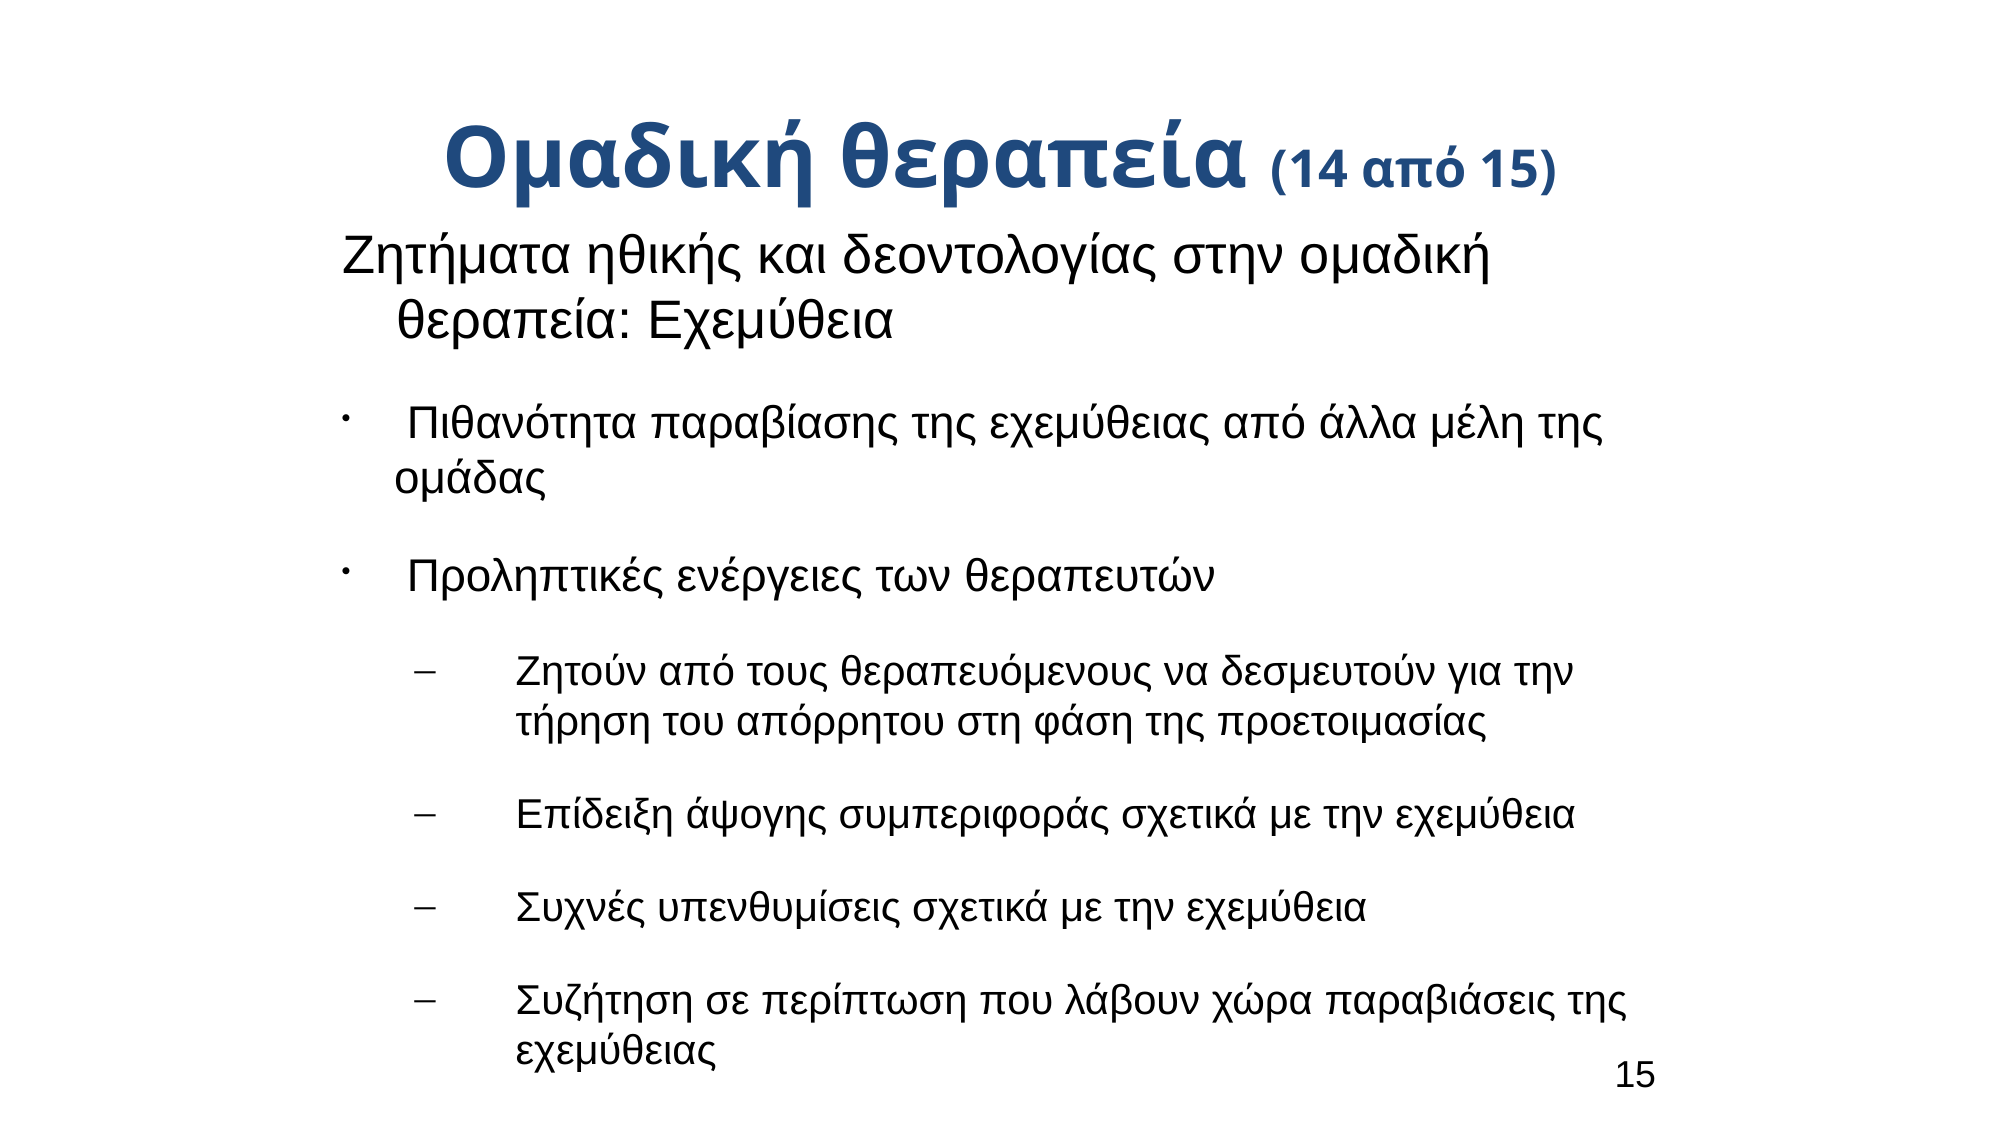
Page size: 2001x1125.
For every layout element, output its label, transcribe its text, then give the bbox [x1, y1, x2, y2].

text_box 15 [1599, 1042, 1675, 1103]
title Ομαδική θεραπεία (14 από 15) [324, 94, 1675, 212]
text_box Ζητήματα ηθικής και δεοντολογίας στην ομαδική θεραπεία: Εχεμύθεια Πιθανότητα παραβίασης της εχεμύθειας από άλλα μέλη της ομάδας Προληπτικές ενέργειες των θεραπευτών Ζητούν από τους θεραπευόμενους να δεσμευτούν για την τήρηση του απόρρητου στη φάση της προετοιμασίας Eπίδειξη άψογης συμπεριφοράς σχετικά με την εχεμύθεια Συχνές υπενθυμίσεις σχετικά με την εχεμύθεια Συζήτηση σε περίπτωση που λάβουν χώρα παραβιάσεις της εχεμύθειας [324, 212, 1675, 1007]
